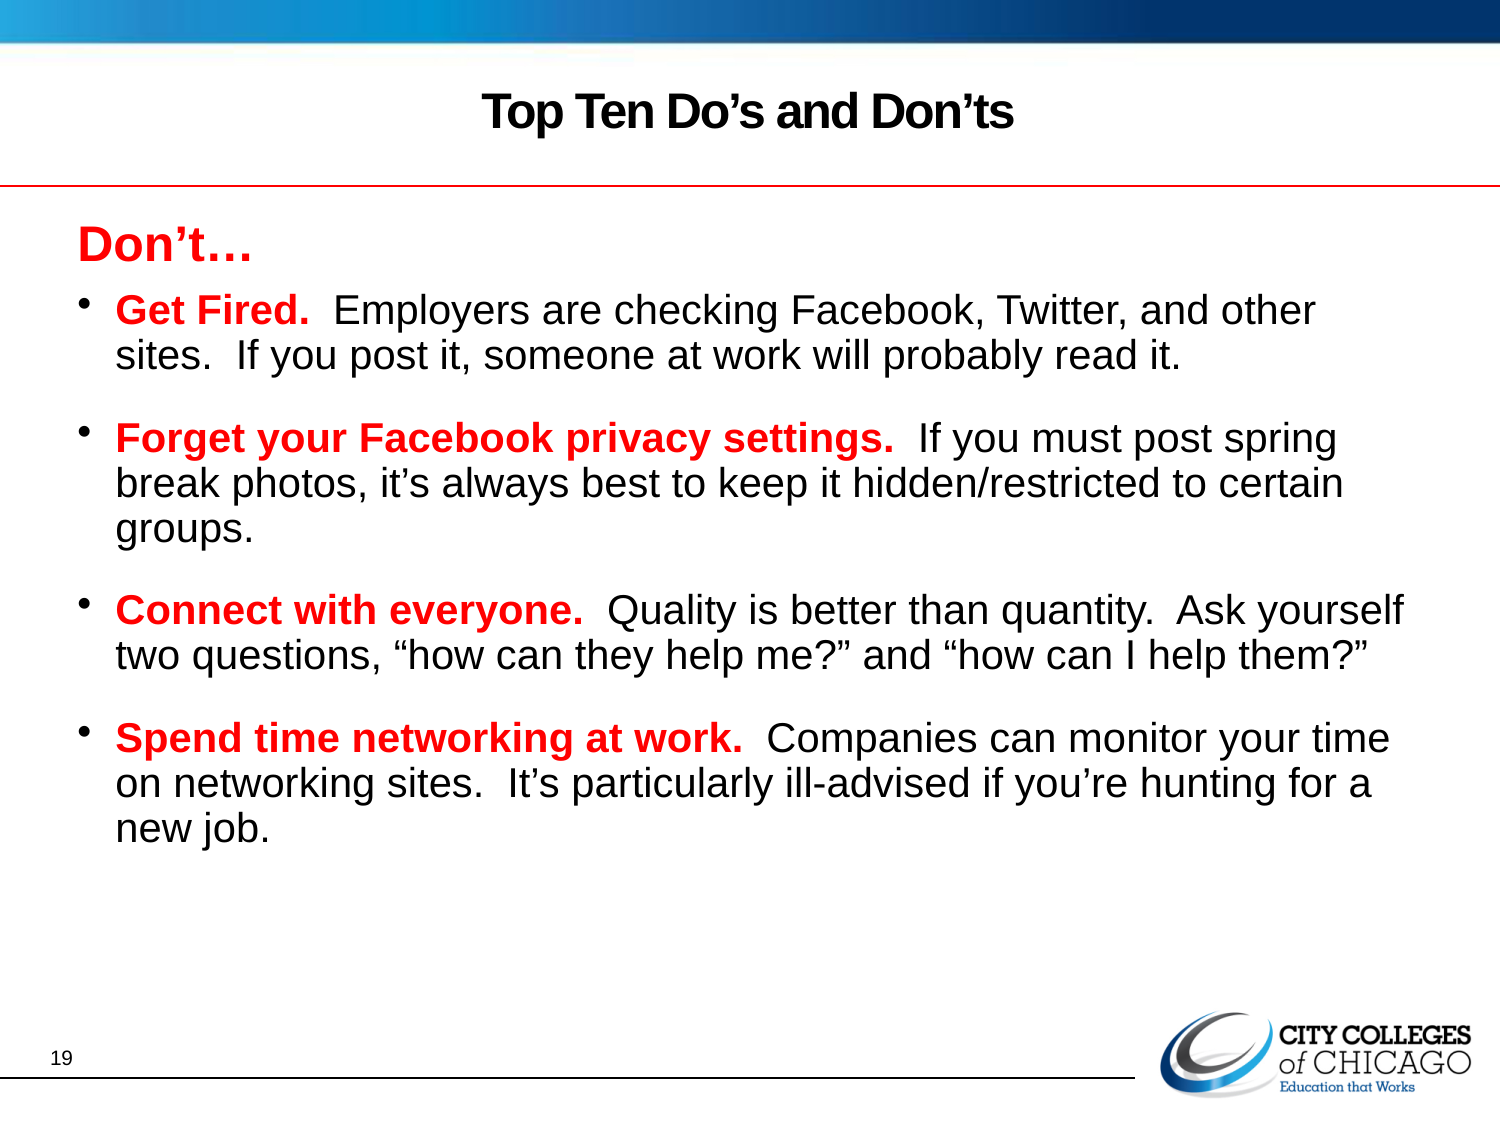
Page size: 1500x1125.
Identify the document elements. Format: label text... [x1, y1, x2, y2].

slide_number 19 [0, 1037, 88, 1078]
title Top Ten Do’s and Don’ts [73, 45, 1424, 170]
text_box Don’t… Get Fired. Employers are checking Facebook, Twitter, and other sites. If you post it, someone at work will probably read it. Forget your Facebook privacy settings. If you must post spring break photos, it’s always best to keep it hidden/restricted to certain groups. Connect with everyone. Quality is better than quantity. Ask yourself two questions, “how can they help me?” and “how can I help them?” Spend time networking at work. Companies can monitor your time on networking sites. It’s particularly ill-advised if you’re hunting for a new job. [62, 210, 1438, 823]
picture [0, 187, 1500, 1125]
picture [0, 0, 1500, 185]
